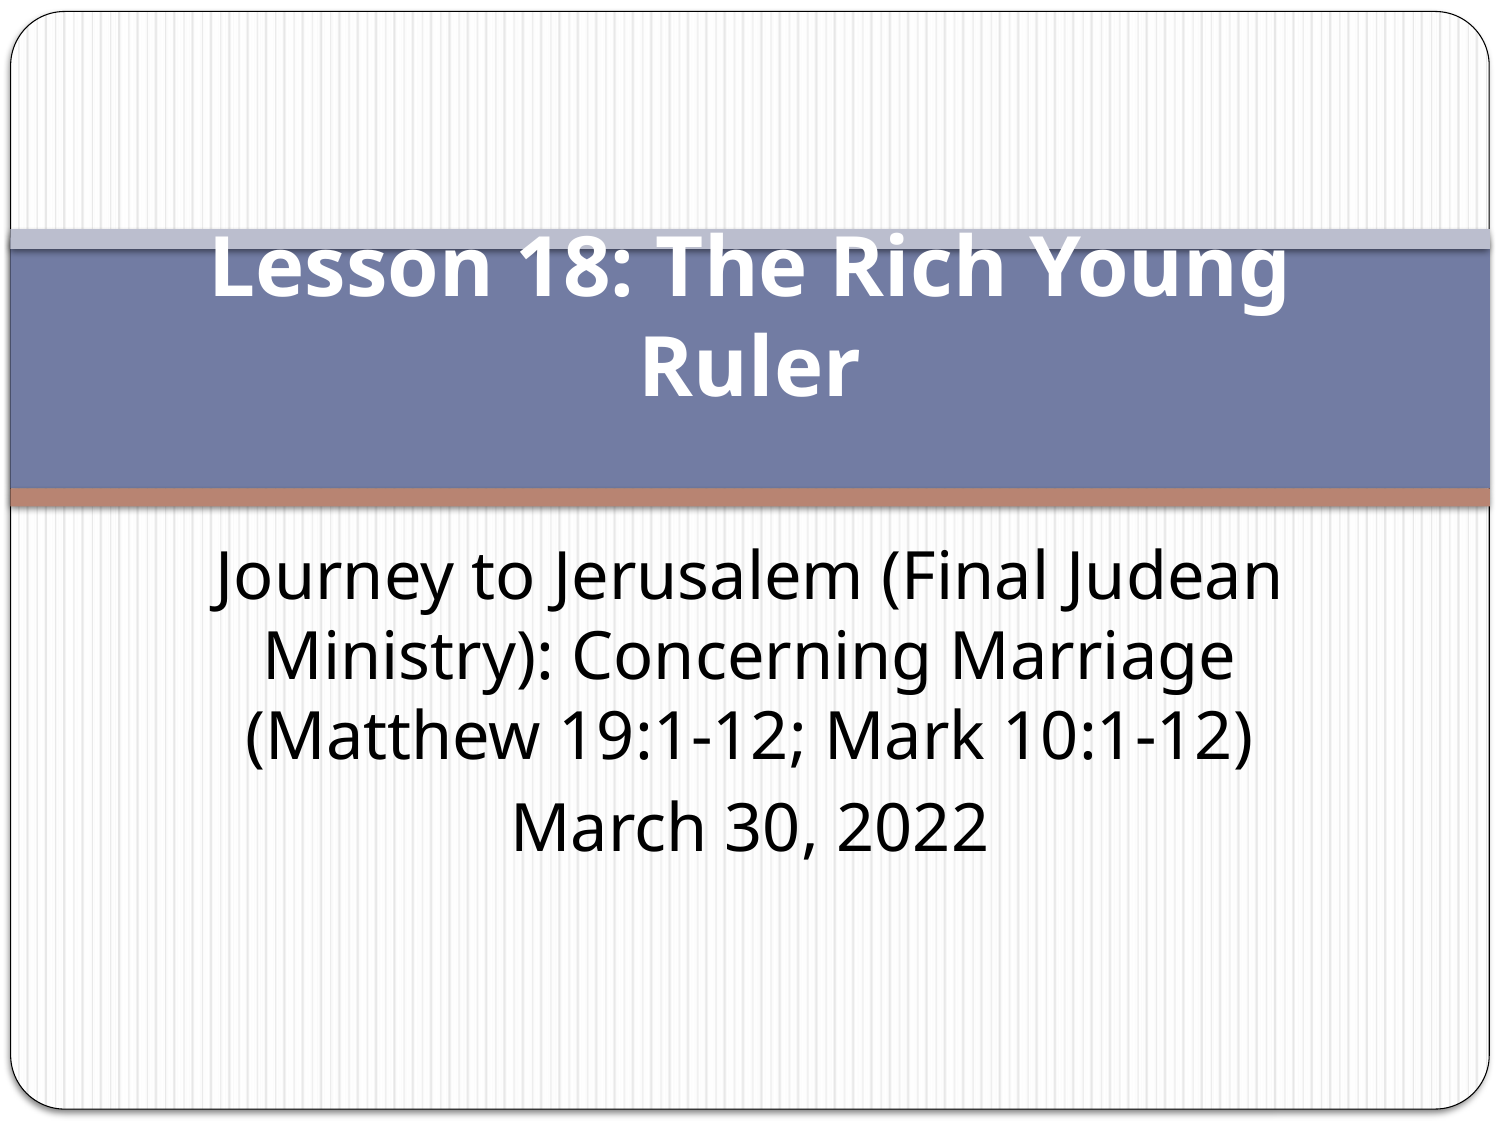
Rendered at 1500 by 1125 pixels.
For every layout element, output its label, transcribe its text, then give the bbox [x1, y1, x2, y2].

picture [12, 12, 1488, 229]
picture [12, 507, 1488, 1108]
title Lesson 18: The Rich Young Ruler [74, 205, 1426, 429]
subtitle Journey to Jerusalem (Final Judean Ministry): Concerning Marriage (Matthew 19:1-12; Mark 10:1-12) March 30, 2022 [177, 524, 1323, 1125]
